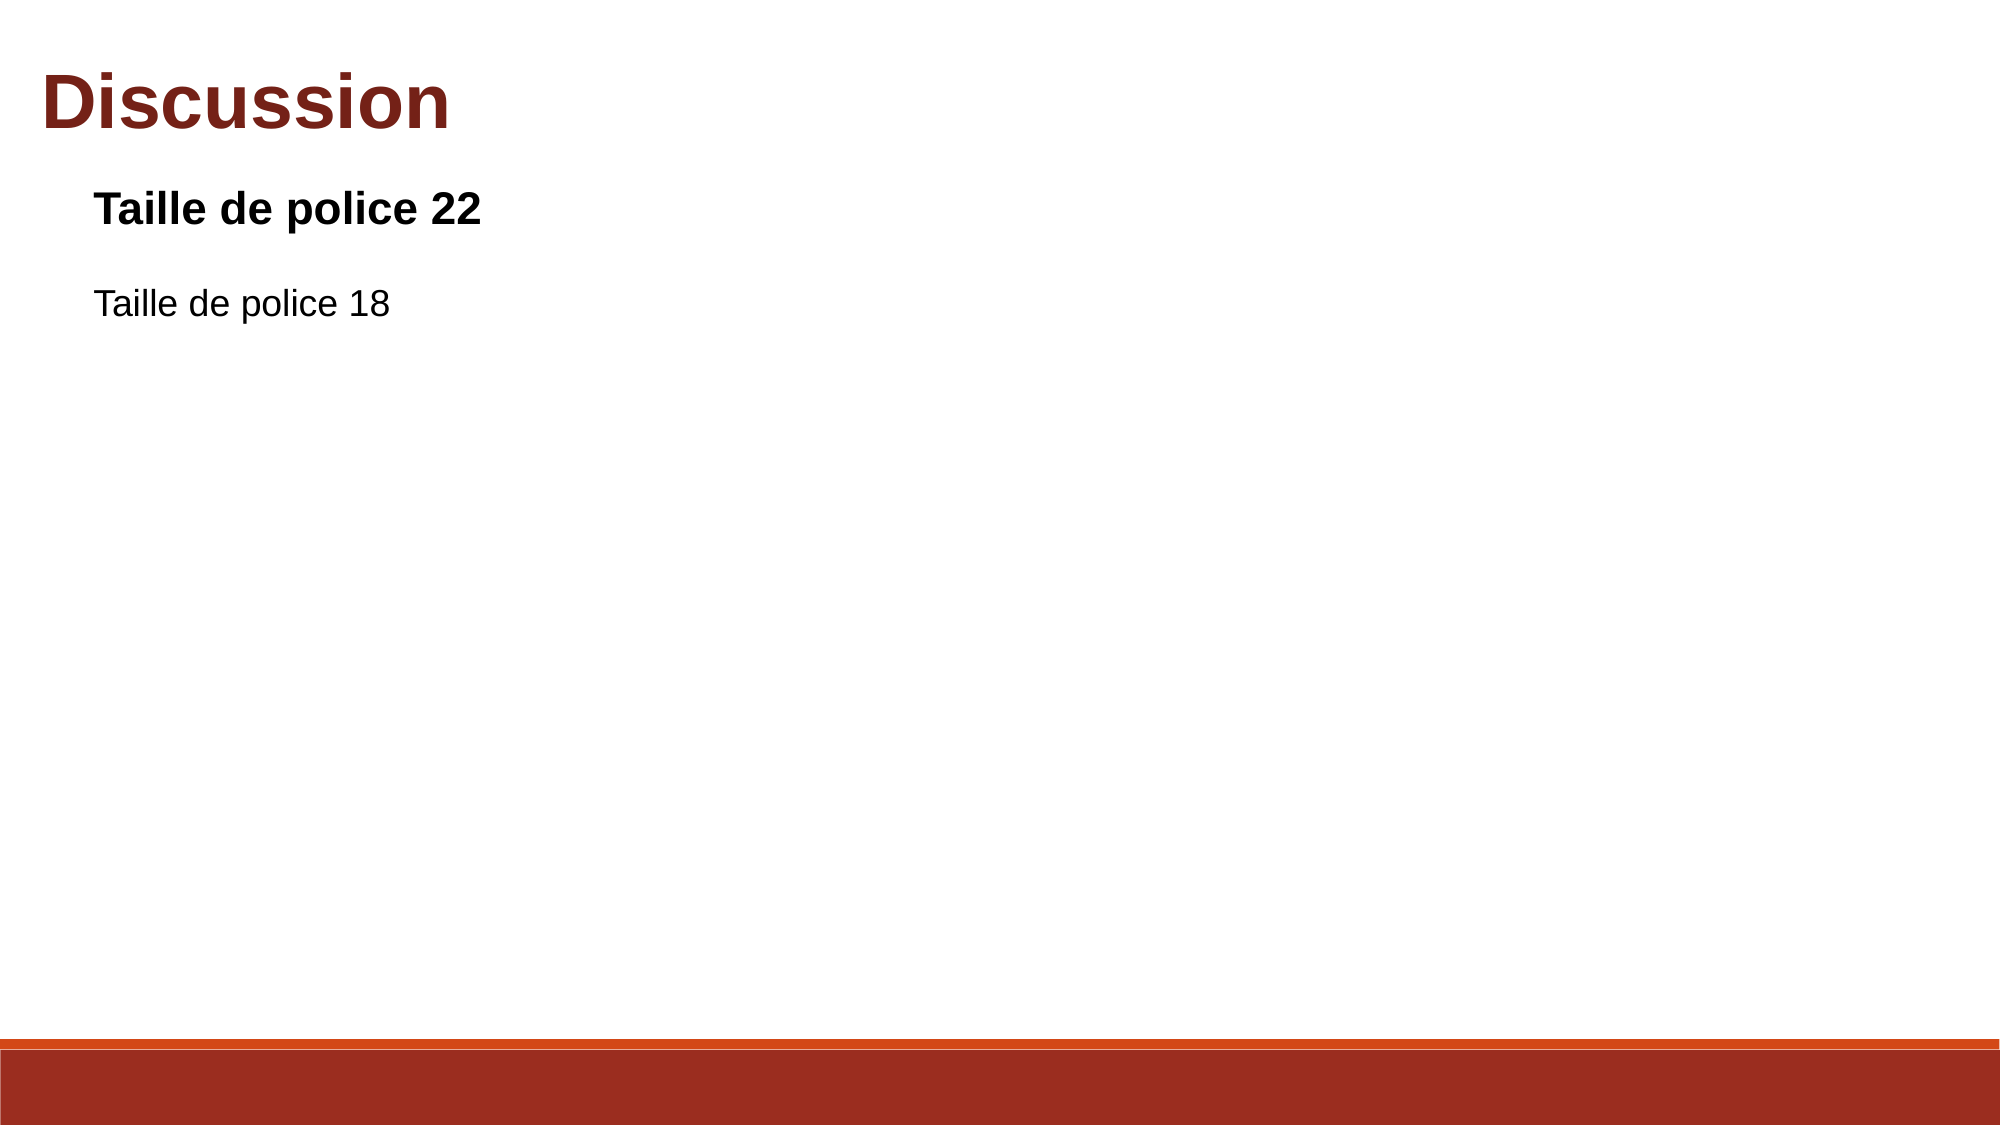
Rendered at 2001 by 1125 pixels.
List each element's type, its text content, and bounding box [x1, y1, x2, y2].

text_box Taille de police 22 Taille de police 18 [78, 170, 1922, 1015]
text_box Discussion [26, 27, 578, 181]
